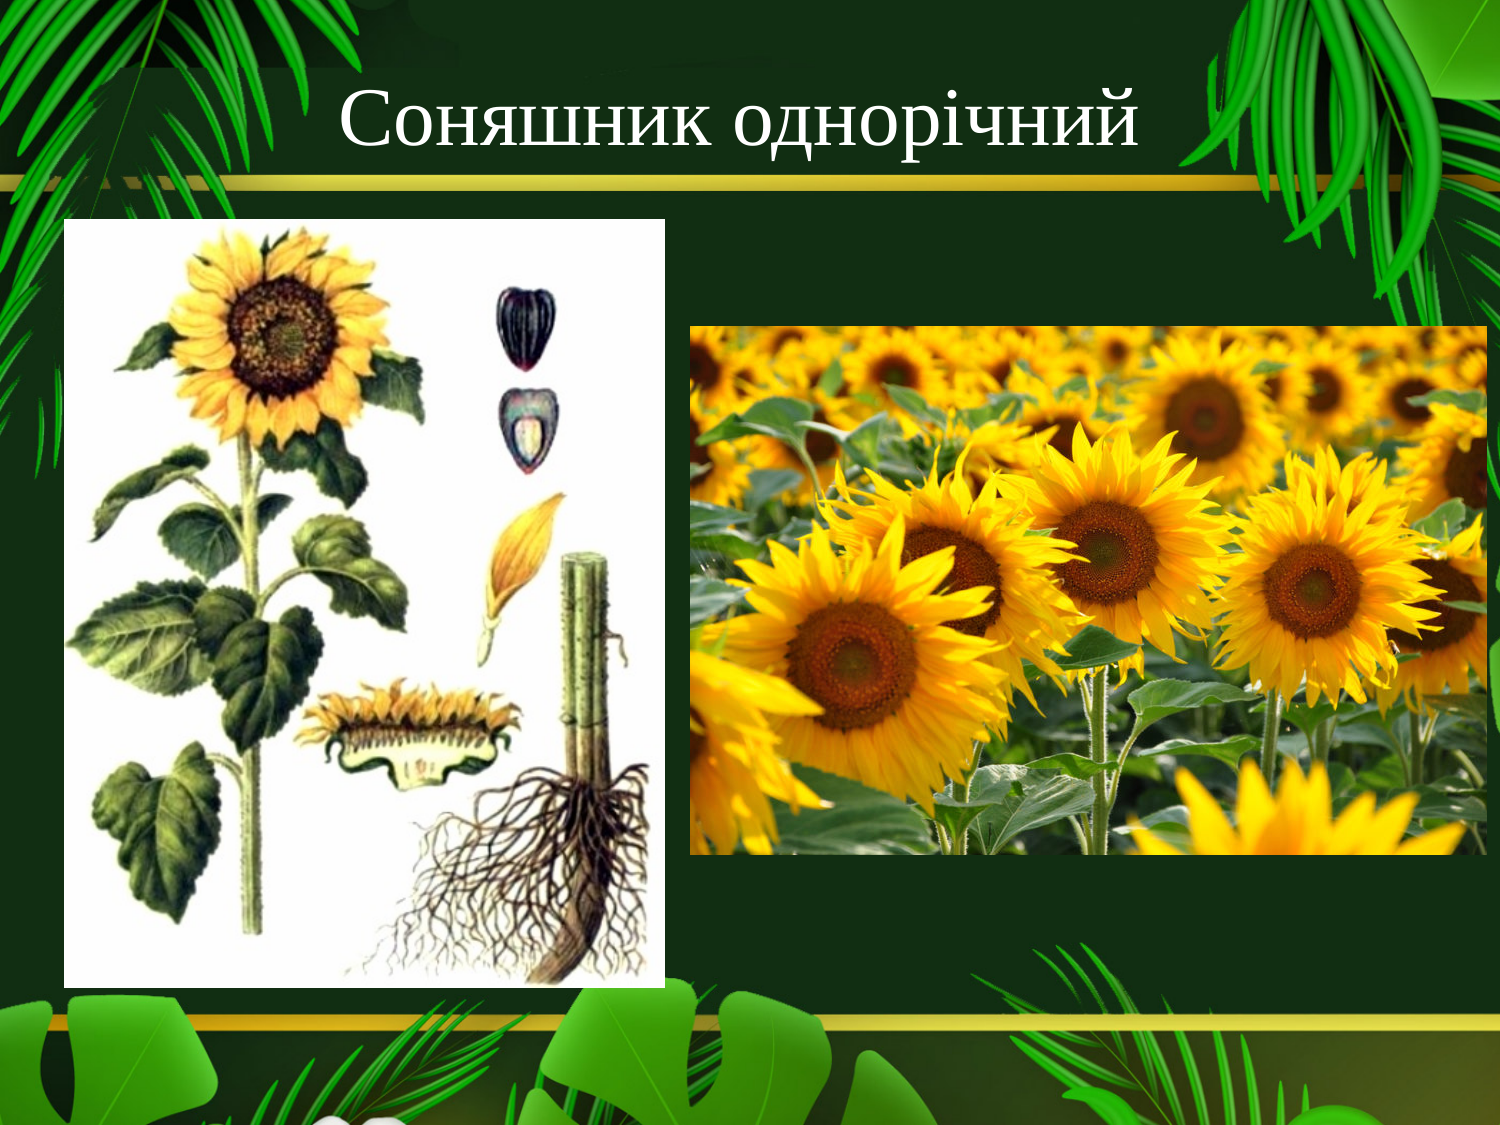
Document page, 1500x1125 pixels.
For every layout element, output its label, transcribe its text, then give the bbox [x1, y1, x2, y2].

picture [0, 0, 1500, 1125]
text_box Соняшник однорічний [308, 54, 1192, 170]
